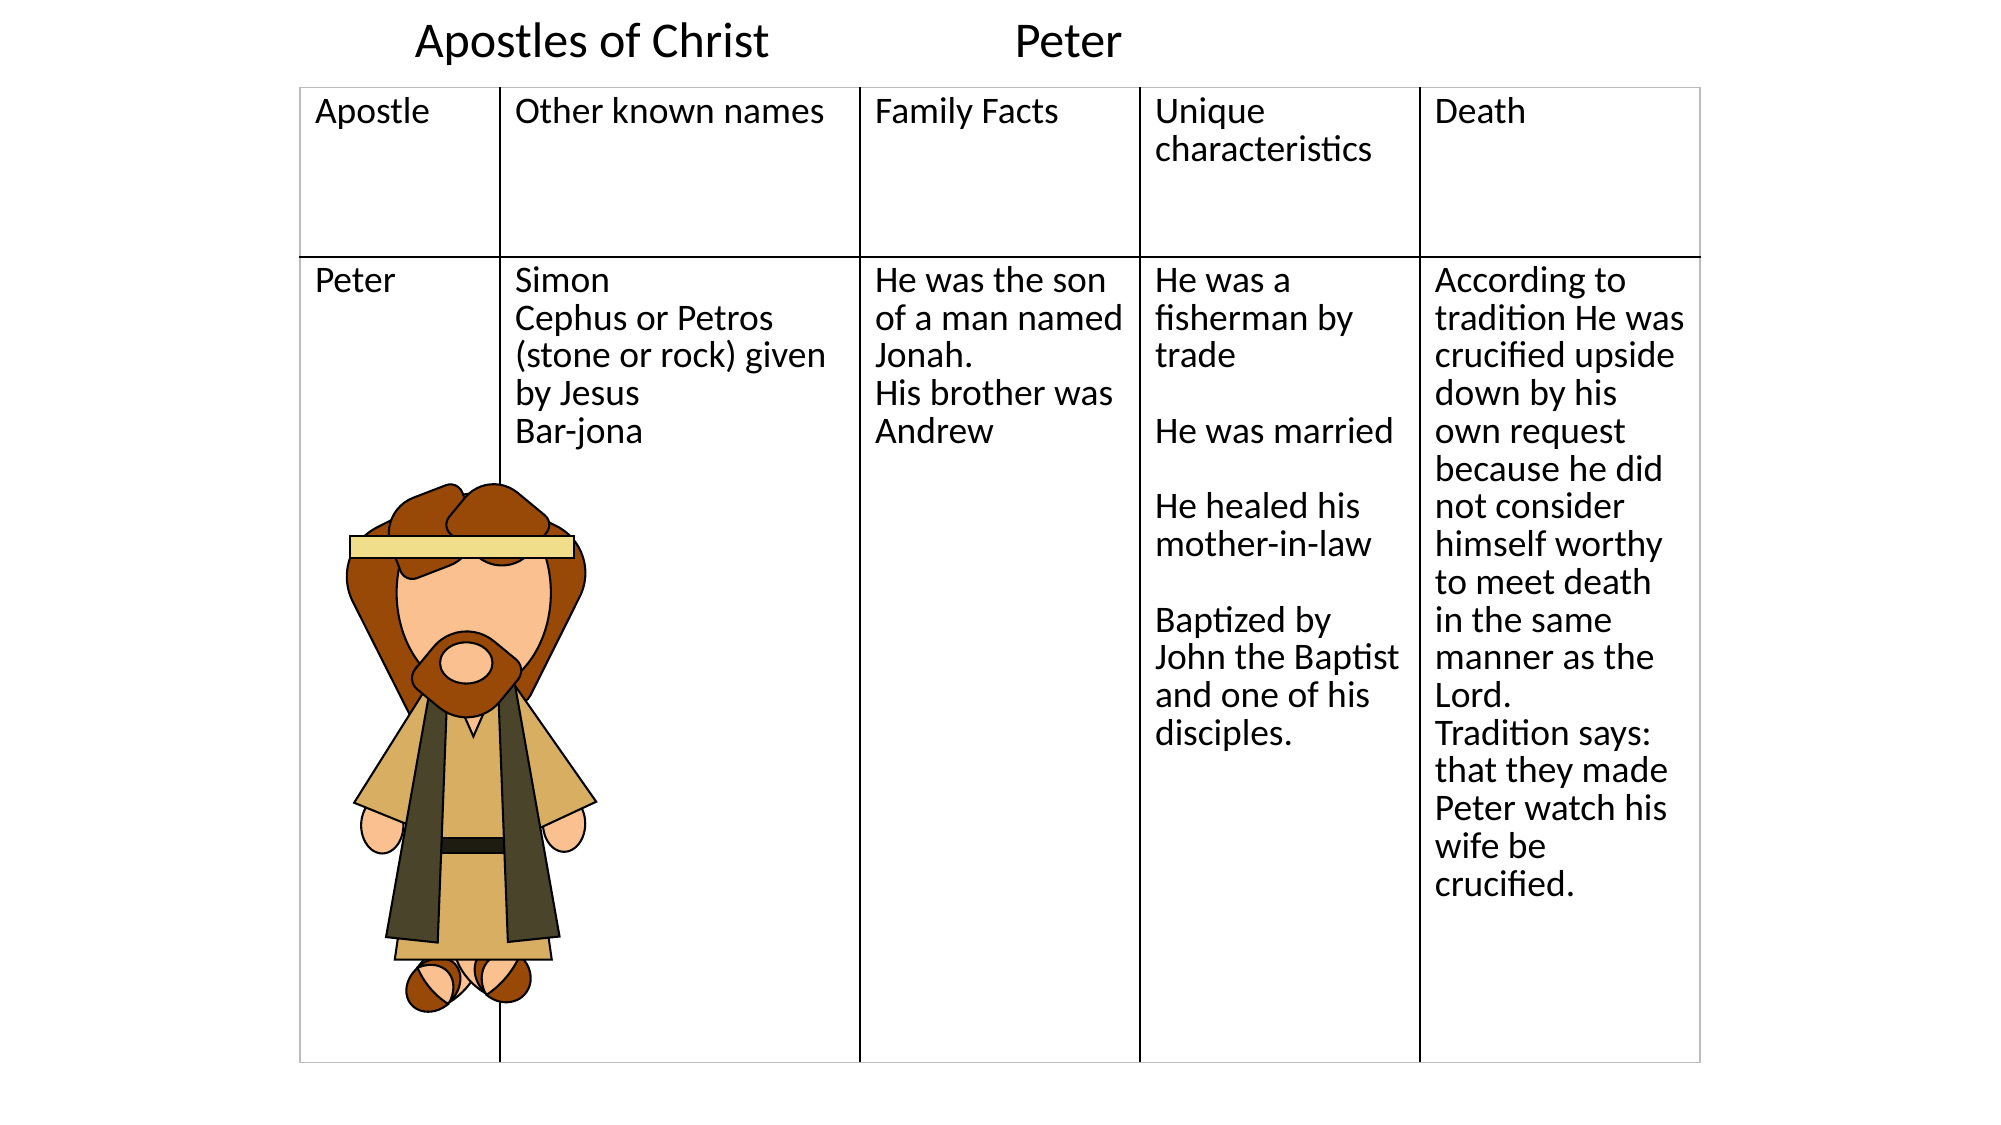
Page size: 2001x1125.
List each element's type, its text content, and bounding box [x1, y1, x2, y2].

table_cell Simon Cephus or Petros (stone or rock) given by Jesus Bar-jona [501, 258, 859, 1062]
text_box Apostles of Christ Peter [399, 0, 1488, 75]
table_cell He was a fisherman by trade He was married He healed his mother-in-law Baptized by John the Baptist and one of his disciples. [1141, 258, 1419, 1062]
table_header Family Facts [861, 88, 1139, 256]
table_cell According to tradition He was crucified upside down by his own request because he did not consider himself worthy to meet death in the same manner as the Lord. Tradition says: that they made Peter watch his wife be crucified. [1421, 258, 1699, 1062]
table_header Apostle [301, 88, 499, 256]
table_header Death [1421, 88, 1699, 256]
table_header Unique characteristics [1141, 88, 1419, 256]
table_header Other known names [501, 88, 859, 256]
table_cell Peter [301, 258, 499, 1062]
table_cell He was the son of a man named Jonah. His brother was Andrew [861, 258, 1139, 1062]
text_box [349, 487, 586, 1000]
